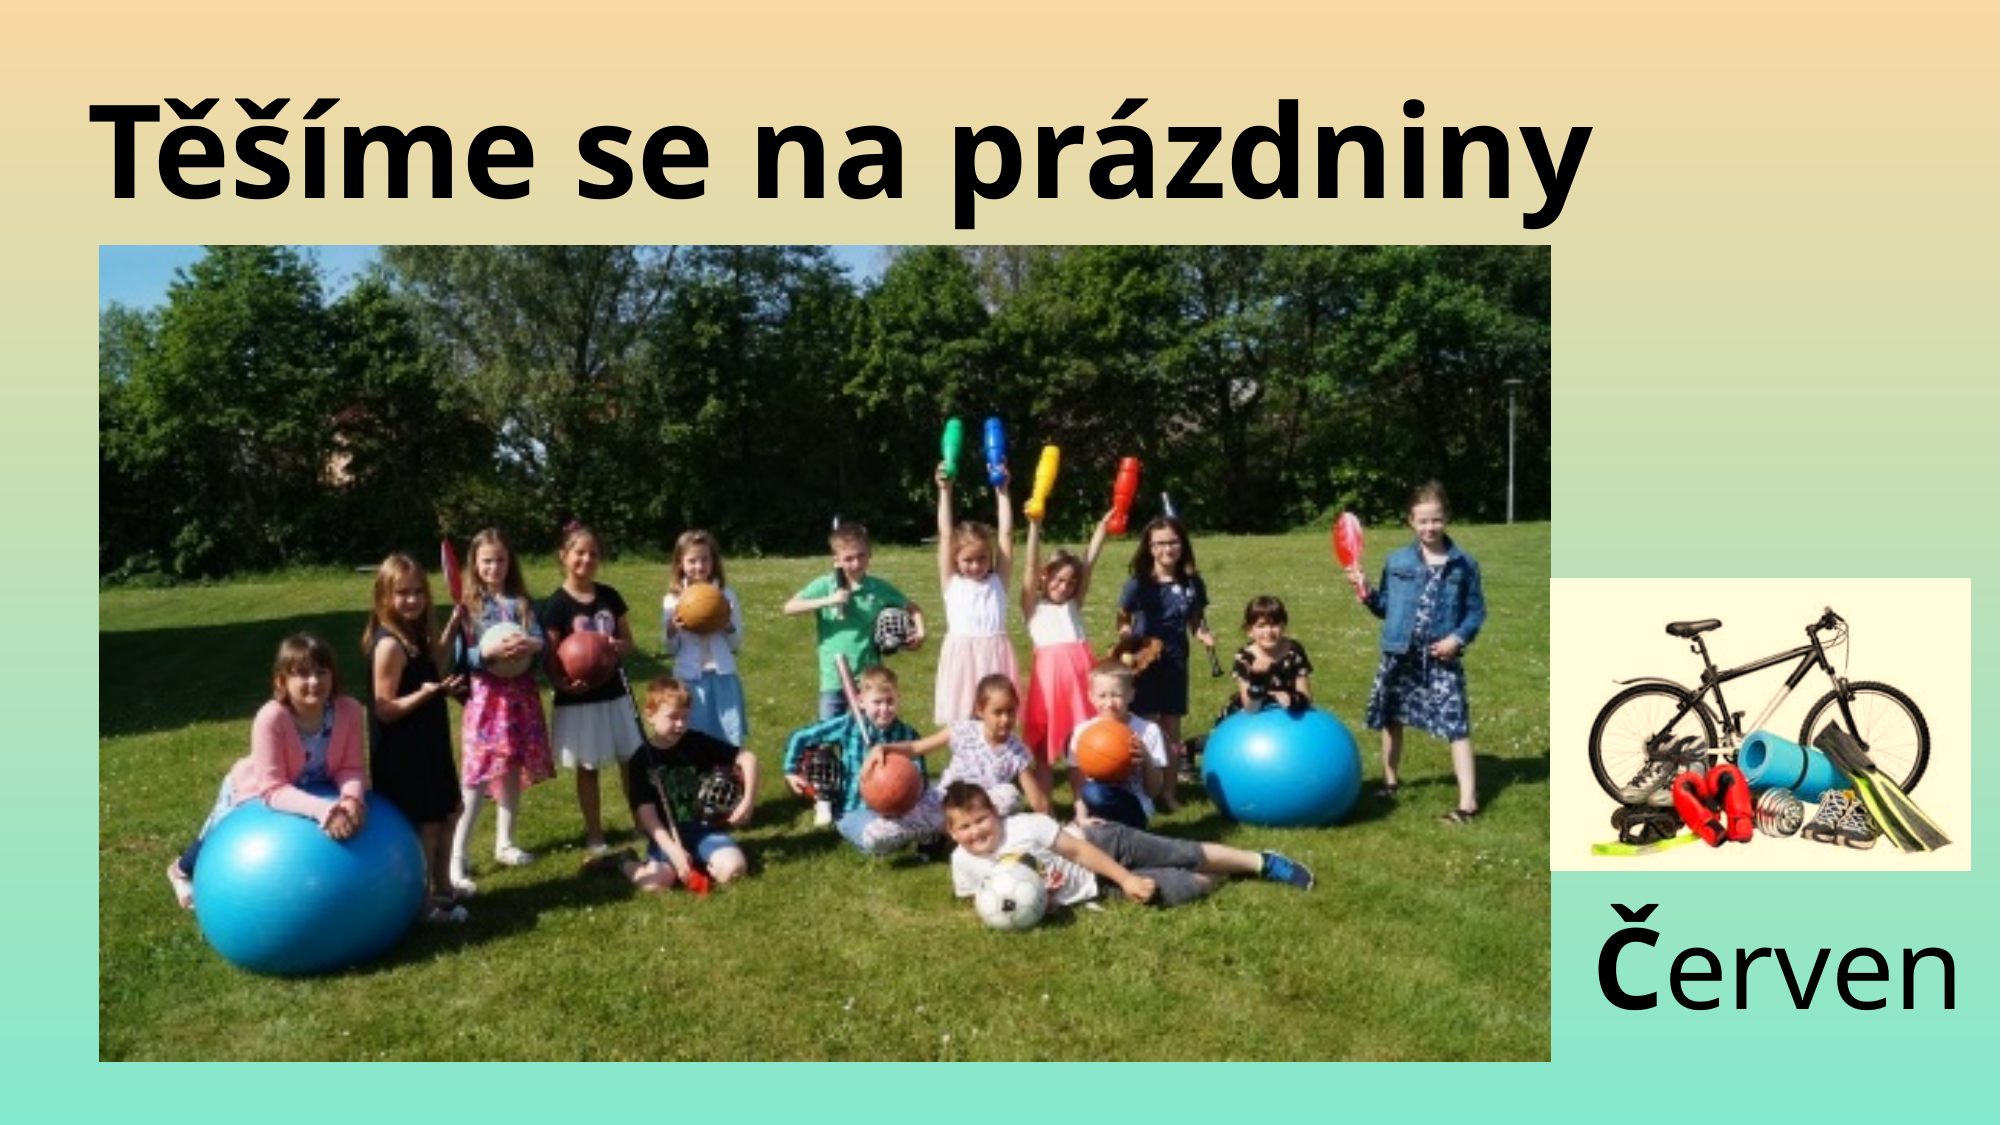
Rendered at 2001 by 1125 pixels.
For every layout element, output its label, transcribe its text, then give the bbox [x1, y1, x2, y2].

text_box Červen [1577, 889, 1985, 1040]
title Těšíme se na prázdniny [72, 48, 1654, 266]
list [99, 245, 1551, 1062]
picture [1550, 577, 1971, 871]
